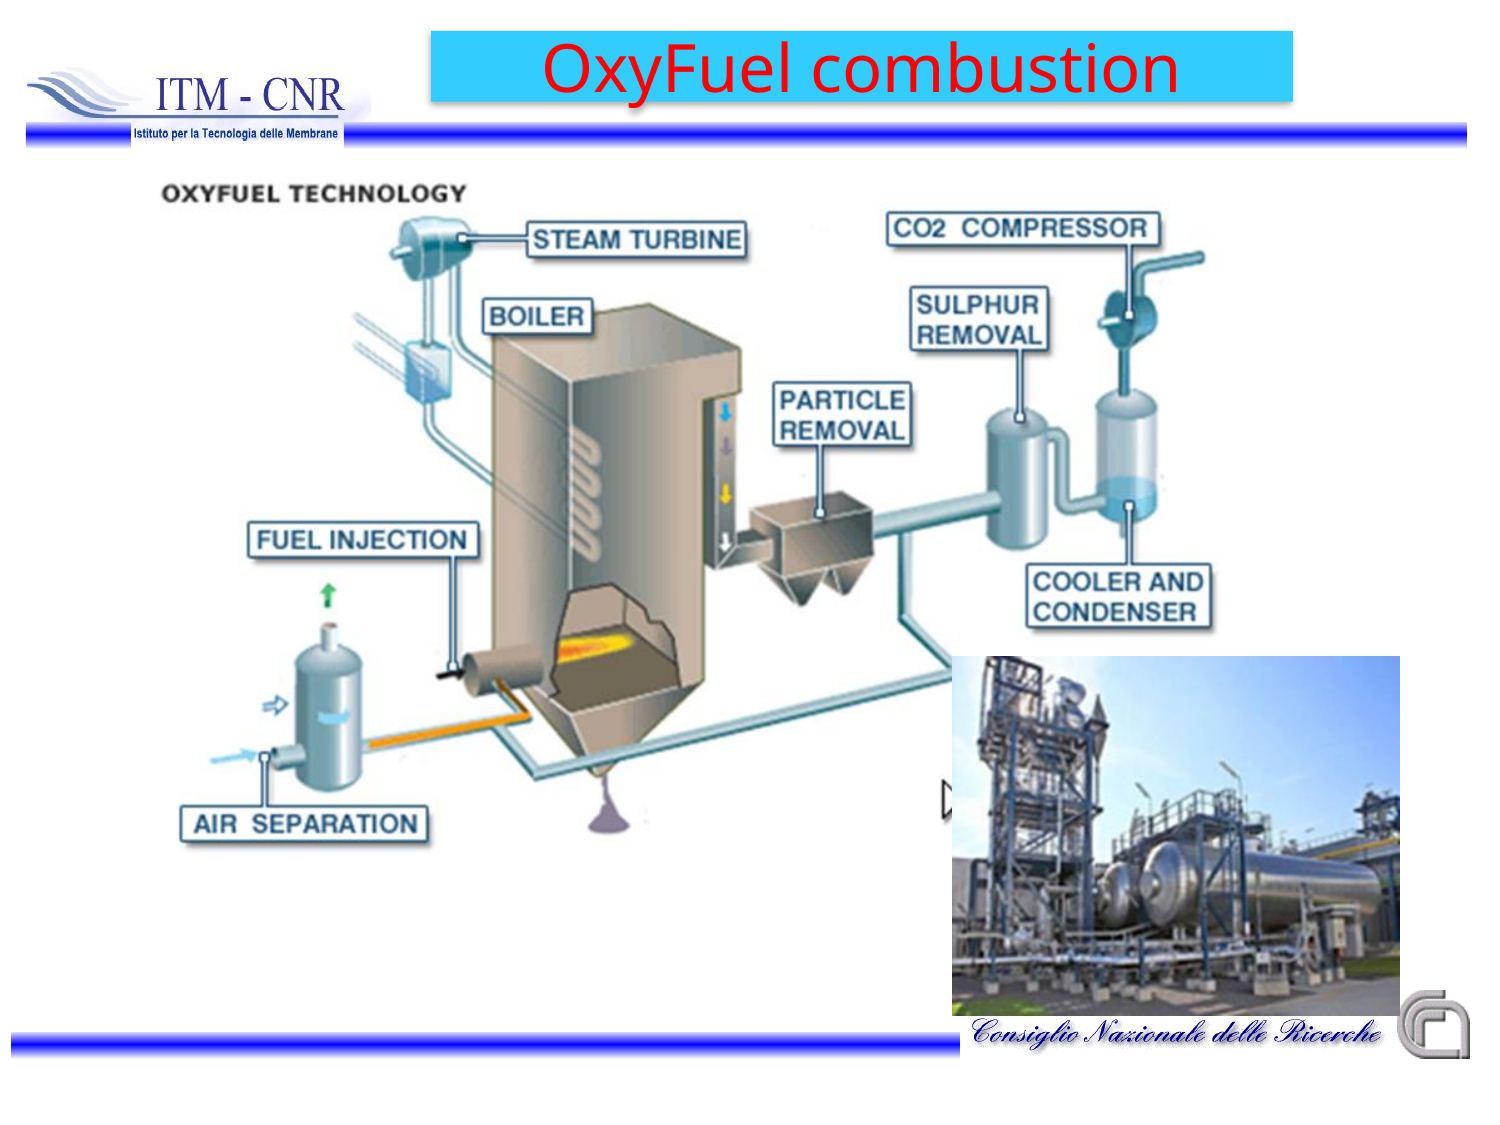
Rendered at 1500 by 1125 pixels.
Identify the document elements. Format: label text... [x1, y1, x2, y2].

picture [22, 67, 372, 141]
text_box OxyFuel combustion [431, 30, 1293, 102]
picture [159, 172, 1470, 1059]
